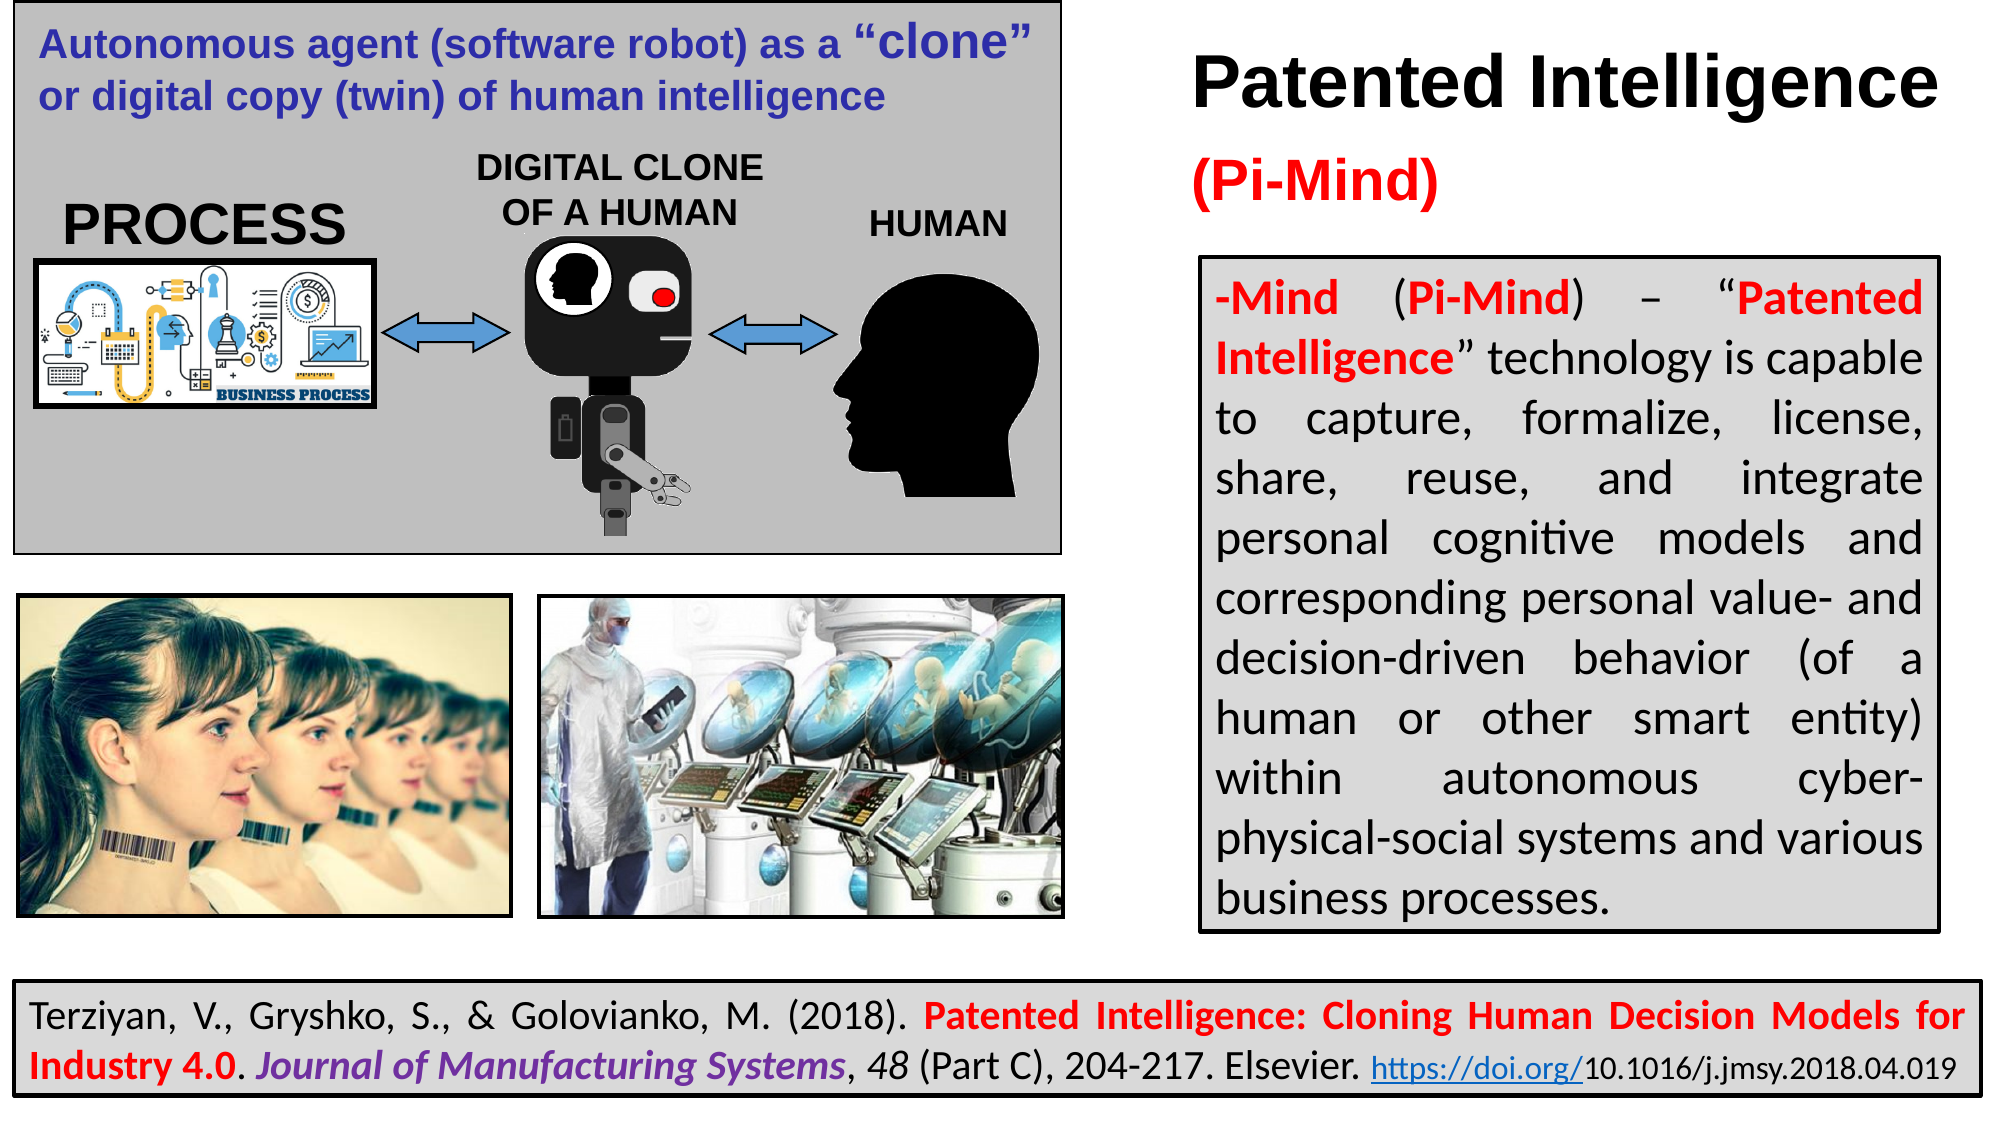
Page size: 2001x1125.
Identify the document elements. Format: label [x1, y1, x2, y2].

text_box [14, 1, 1981, 1097]
